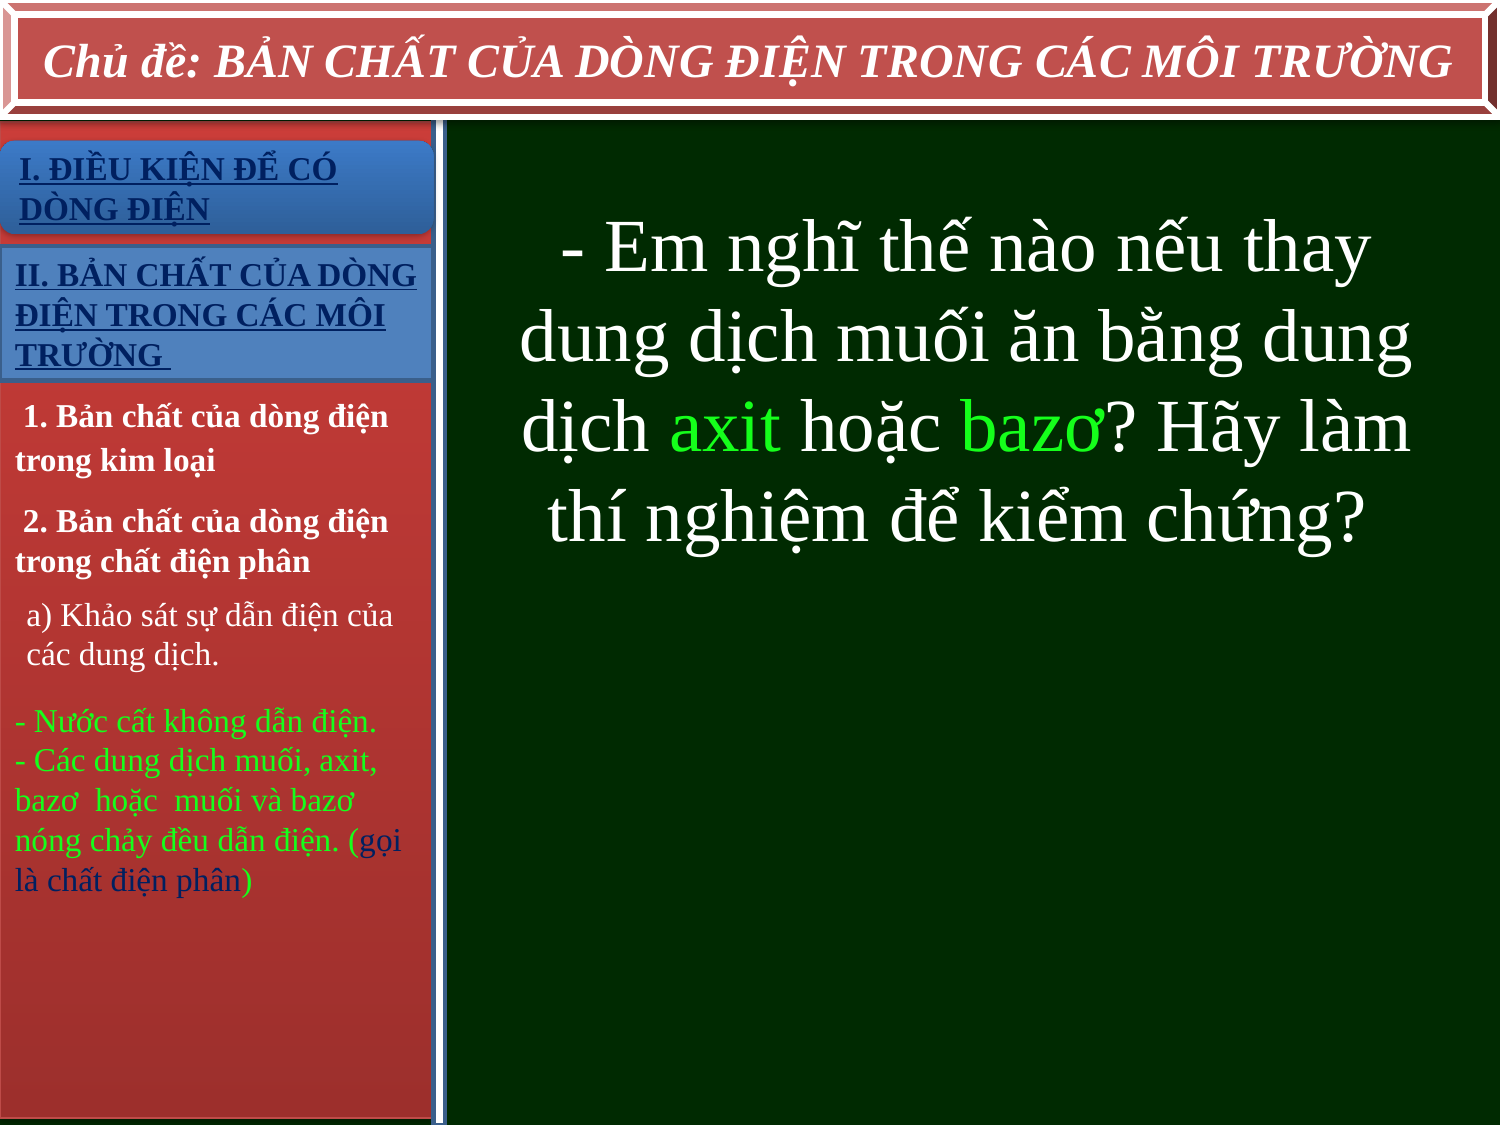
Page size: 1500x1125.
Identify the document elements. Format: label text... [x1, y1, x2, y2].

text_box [0, 105, 446, 1125]
text_box - Em nghĩ thế nào nếu thay dung dịch muối ăn bằng dung dịch axit hoặc bazơ? Hãy làm thí nghiệm để kiểm chứng? [492, 189, 1442, 565]
text_box Chủ đề: BẢN CHẤT CỦA DÒNG ĐIỆN TRONG CÁC MÔI TRƯỜNG [0, 0, 1500, 120]
